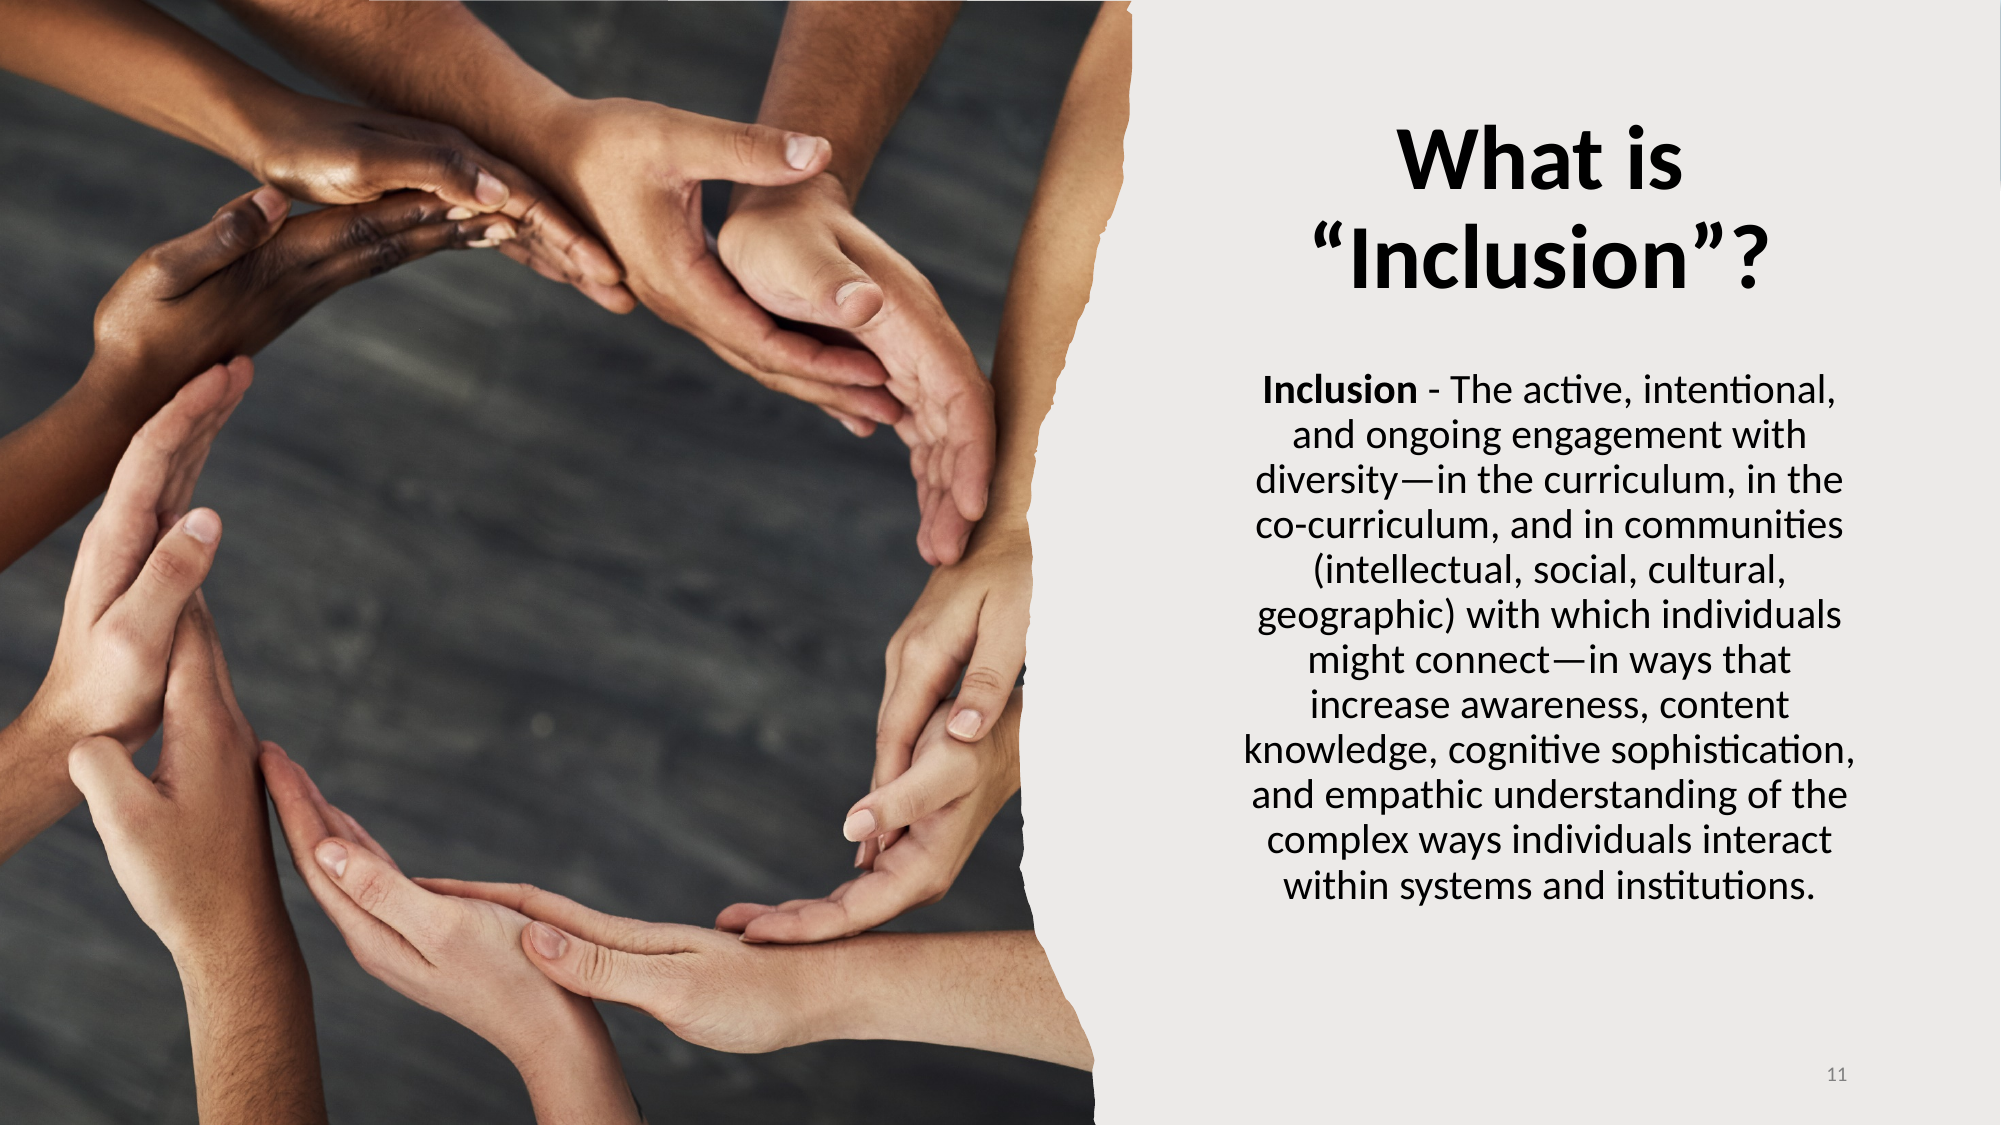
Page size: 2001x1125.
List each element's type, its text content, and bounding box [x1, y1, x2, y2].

text_box [1133, 0, 2000, 1125]
list Inclusion - The active, intentional, and ongoing engagement with diversity—in the curriculum, in the co-curriculum, and in communities (intellectual, social, cultural, geographic) with which individuals might connect—in ways that increase awareness, content knowledge, cognitive sophistication, and empathic understanding of the complex ways individuals interact within systems and institutions. [1200, 359, 1880, 1002]
picture [0, 0, 1133, 1125]
title What is “Inclusion”? [1200, 99, 1880, 319]
slide_number 11 [1412, 1042, 1863, 1103]
